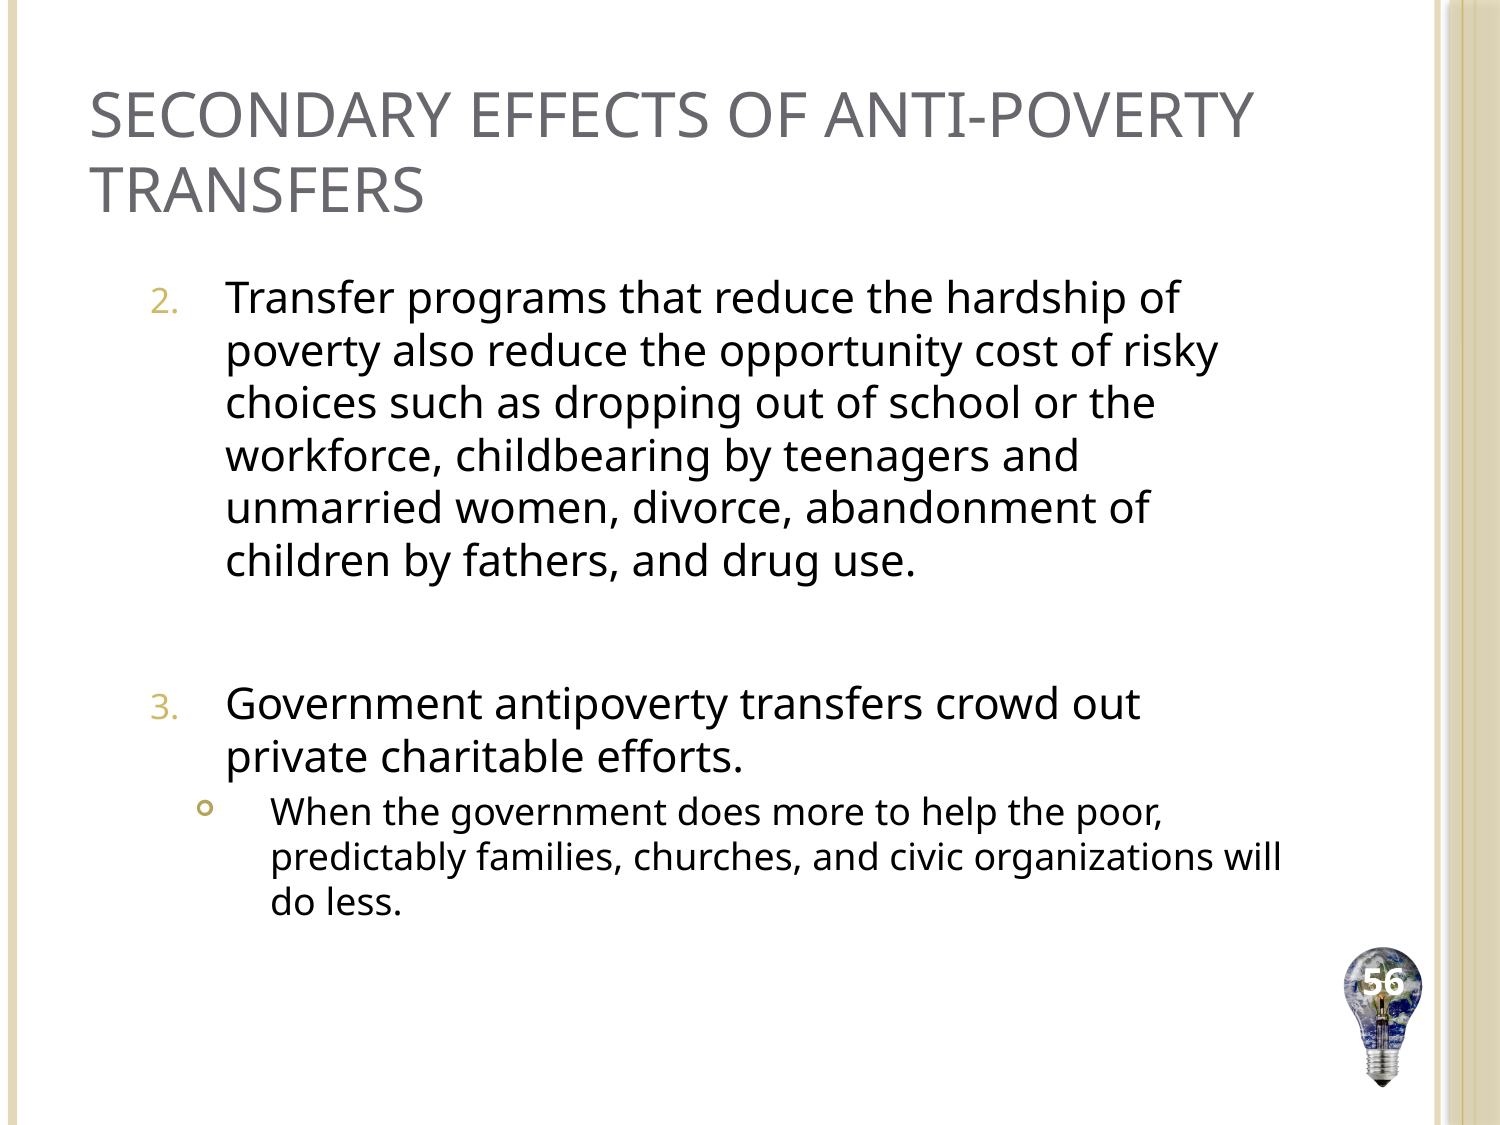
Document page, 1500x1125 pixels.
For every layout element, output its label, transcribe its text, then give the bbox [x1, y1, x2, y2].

title Secondary Effects of Anti-Poverty Transfers [75, 45, 1300, 233]
slide_number 56 [1333, 940, 1434, 1026]
list Transfer programs that reduce the hardship of poverty also reduce the opportunity cost of risky choices such as dropping out of school or the workforce, childbearing by teenagers and unmarried women, divorce, abandonment of children by fathers, and drug use. Government antipoverty transfers crowd out private charitable efforts. When the government does more to help the poor, predictably families, churches, and civic organizations will do less. [74, 262, 1301, 1063]
picture [1327, 933, 1434, 1099]
